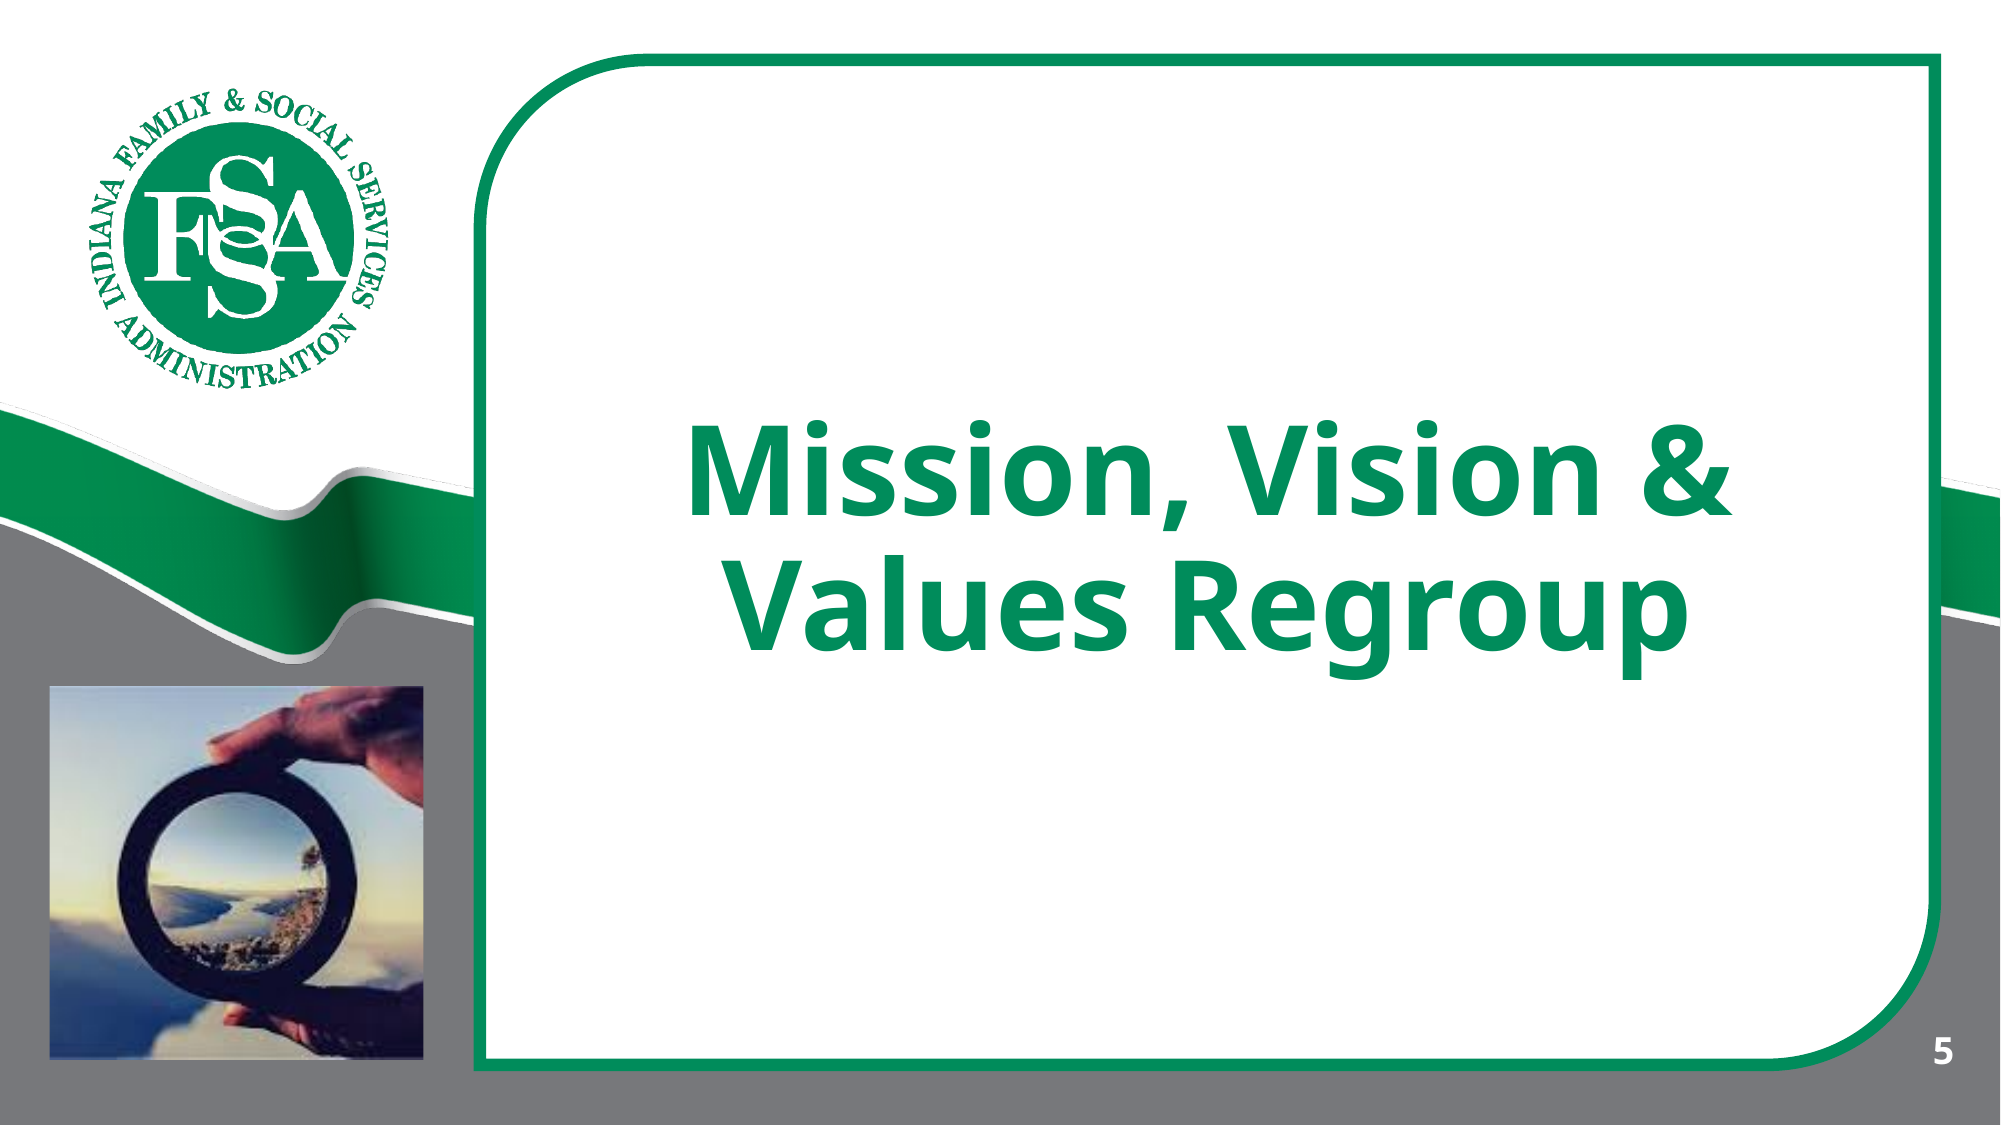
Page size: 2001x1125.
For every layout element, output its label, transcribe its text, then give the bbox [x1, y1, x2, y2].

picture [0, 397, 473, 668]
slide_number 5 [1730, 1020, 1970, 1080]
picture [1942, 397, 2001, 668]
list Mission, Vision & Values Regroup [570, 149, 1845, 975]
picture [0, 0, 477, 396]
picture [49, 686, 424, 1060]
